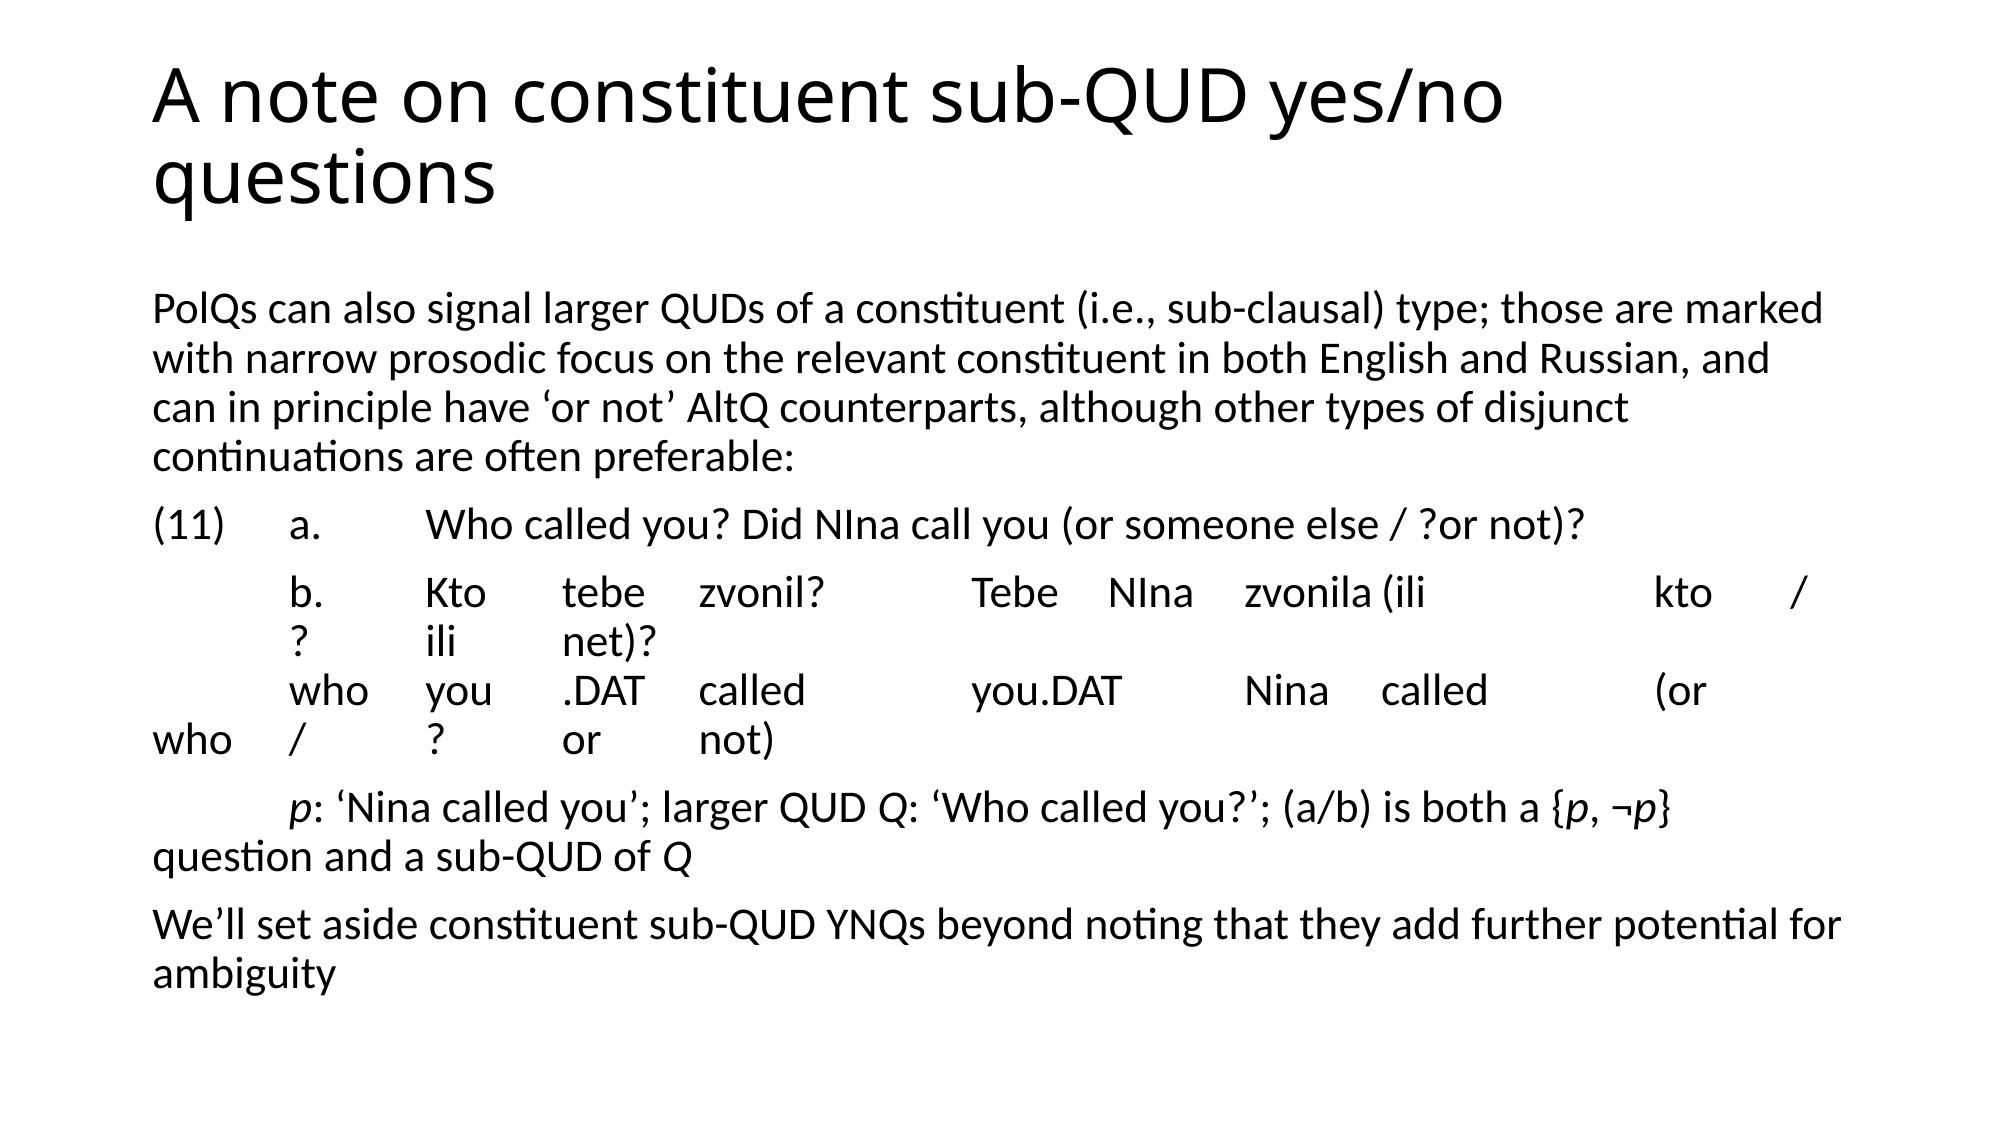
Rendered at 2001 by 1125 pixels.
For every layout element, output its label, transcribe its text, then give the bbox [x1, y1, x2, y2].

title A note on constituent sub-QUD yes/no questions [137, 0, 1863, 277]
list PolQs can also signal larger QUDs of a constituent (i.e., sub-clausal) type; those are marked with narrow prosodic focus on the relevant constituent in both English and Russian, and can in principle have ‘or not’ AltQ counterparts, although other types of disjunct continuations are often preferable: (11) a. Who called you? Did NIna call you (or someone else / ?or not)? b. Kto tebe zvonil? Tebe NIna zvonila (ili kto / ? ili net)? who you .DAT called you.DAT Nina called (or who / ? or not) p: ‘Nina called you’; larger QUD Q: ‘Who called you?’; (a/b) is both a {p, ¬p} question and a sub-QUD of Q We’ll set aside constituent sub-QUD YNQs beyond noting that they add further potential for ambiguity [137, 277, 1863, 1014]
